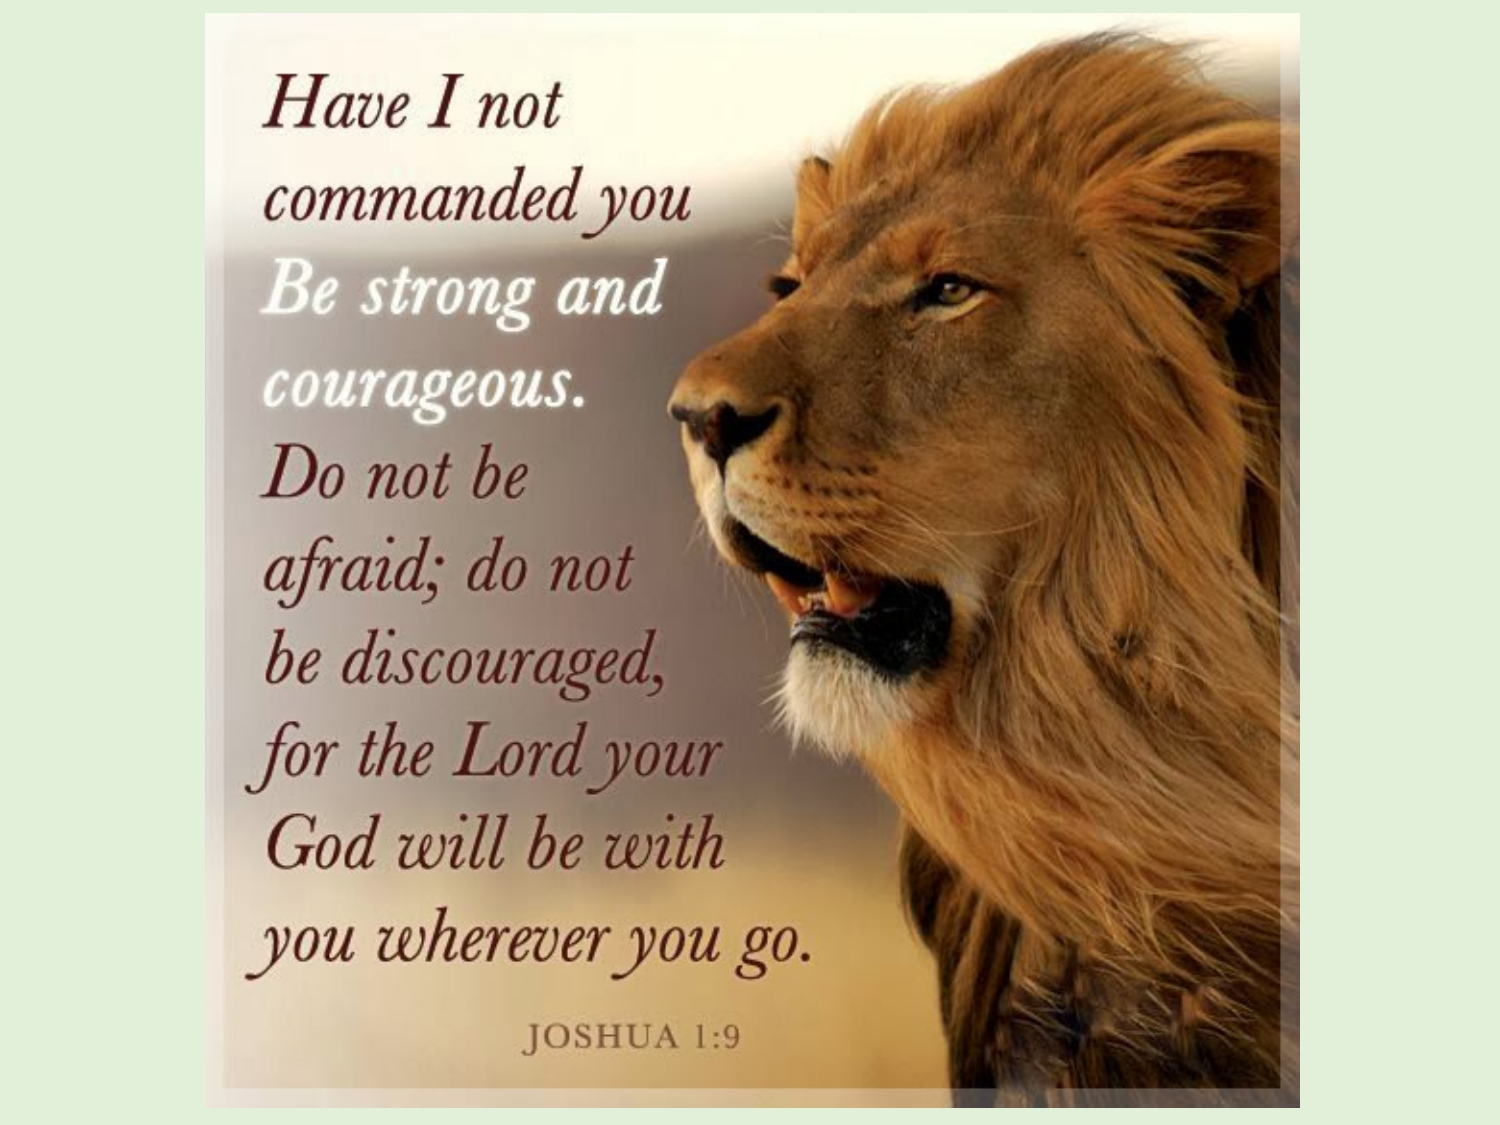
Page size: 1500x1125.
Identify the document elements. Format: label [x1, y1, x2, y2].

picture [205, 13, 1300, 1108]
